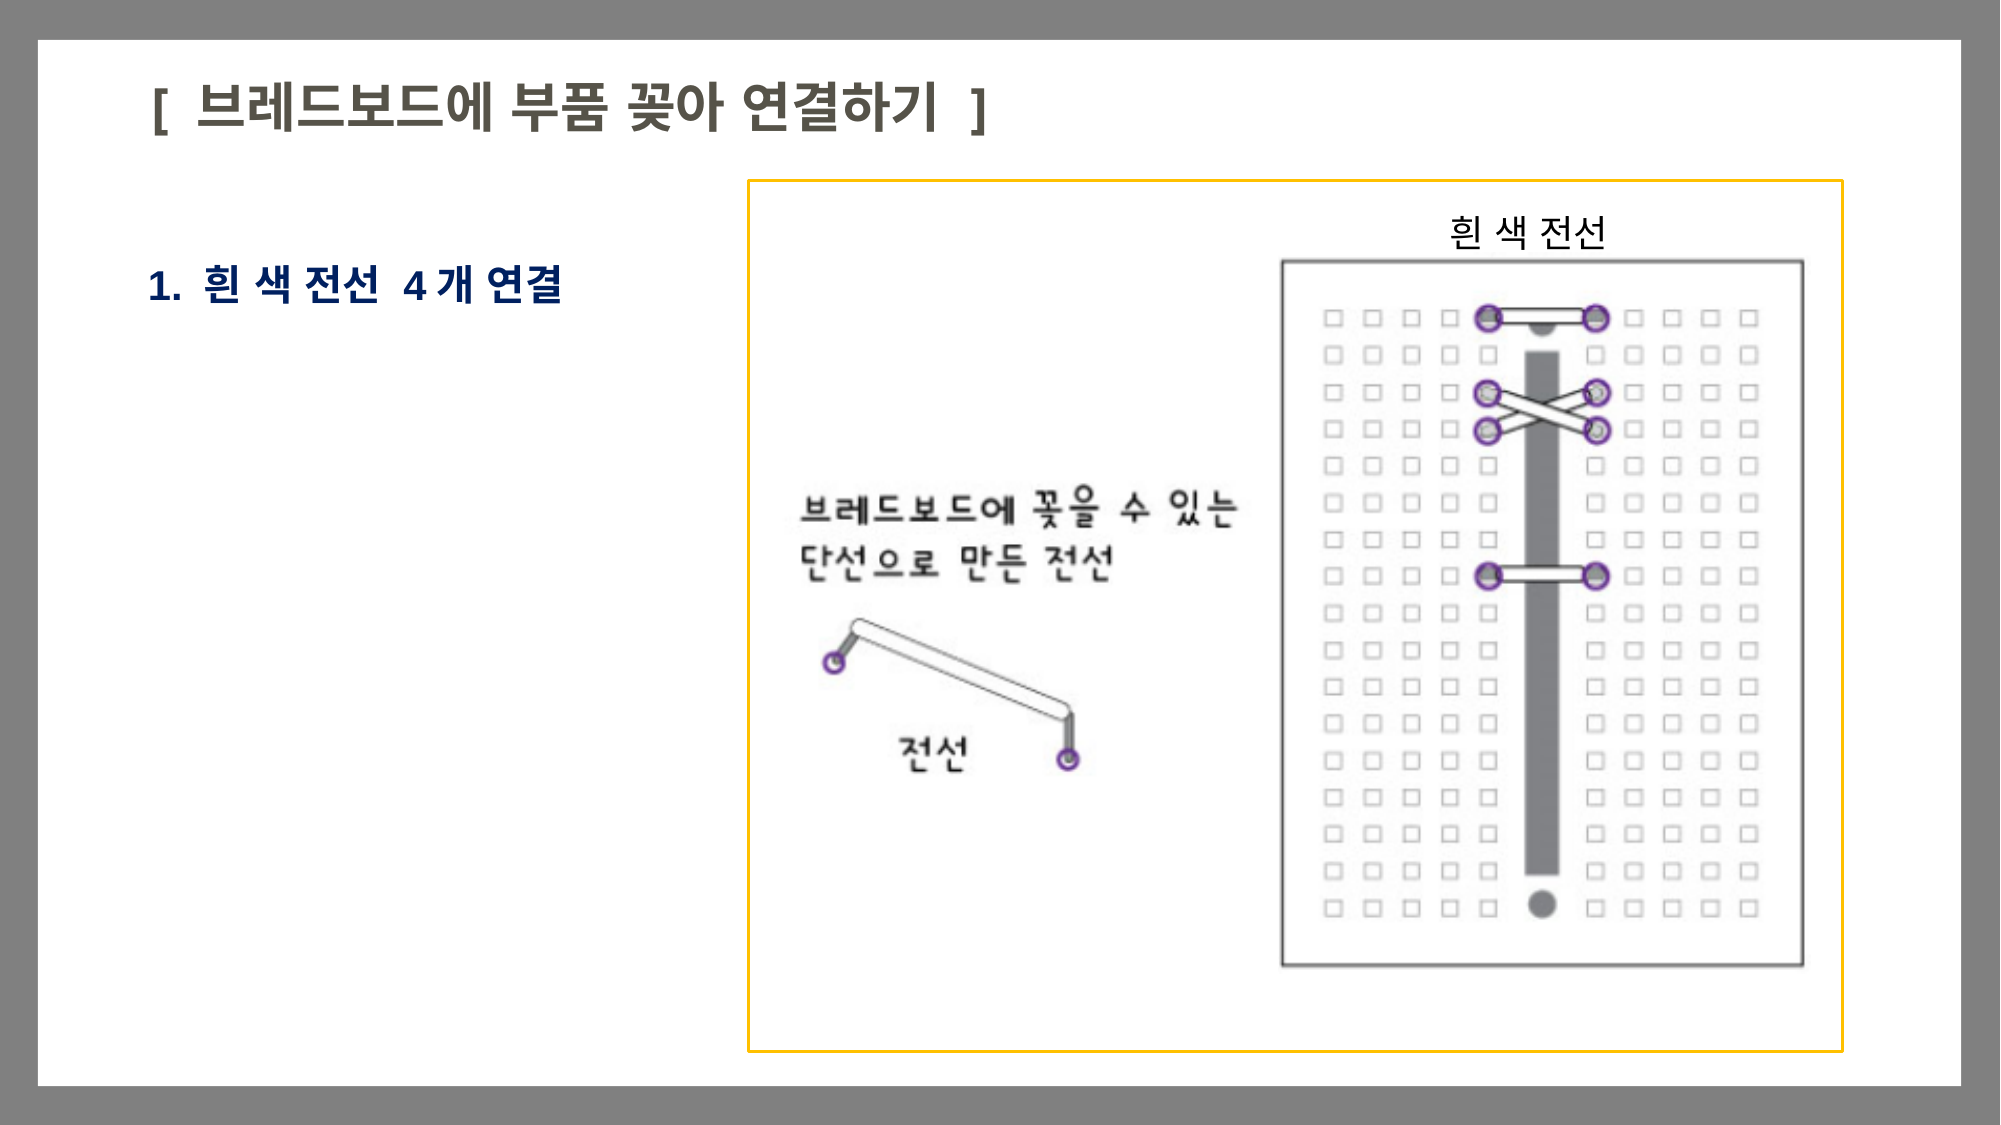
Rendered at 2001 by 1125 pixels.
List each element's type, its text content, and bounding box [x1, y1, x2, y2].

text_box 흰 색 전선 [1434, 180, 1624, 250]
text_box 1. 흰 색 전선 4개 연결 [133, 226, 579, 317]
text_box [747, 179, 1844, 1053]
picture [1277, 252, 1811, 974]
text_box [ 브레드보드에 부품 꽂아 연결하기 ] [136, 58, 1138, 131]
picture [773, 419, 1254, 812]
